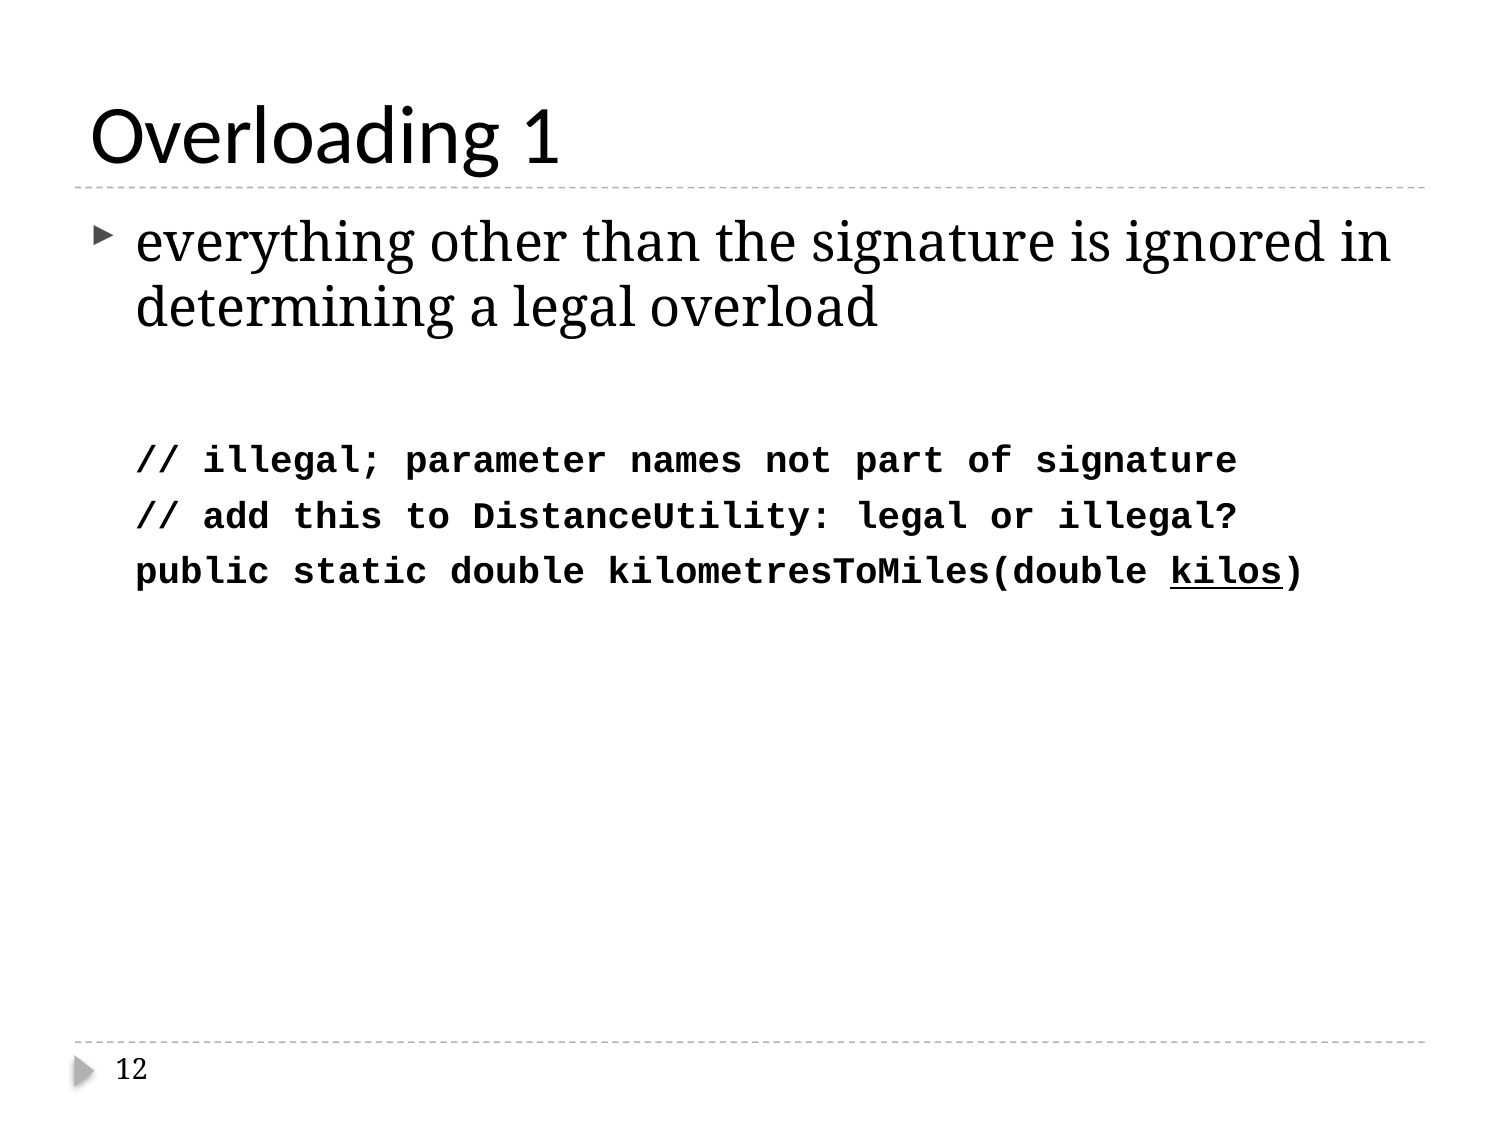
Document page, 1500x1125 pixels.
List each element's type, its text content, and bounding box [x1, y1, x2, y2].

title Overloading 1 [74, 24, 1426, 188]
slide_number 12 [100, 1042, 426, 1103]
list everything other than the signature is ignored in determining a legal overload // illegal; parameter names not part of signature // add this to DistanceUtility: legal or illegal? public static double kilometresToMiles(double kilos) [74, 199, 1426, 1011]
